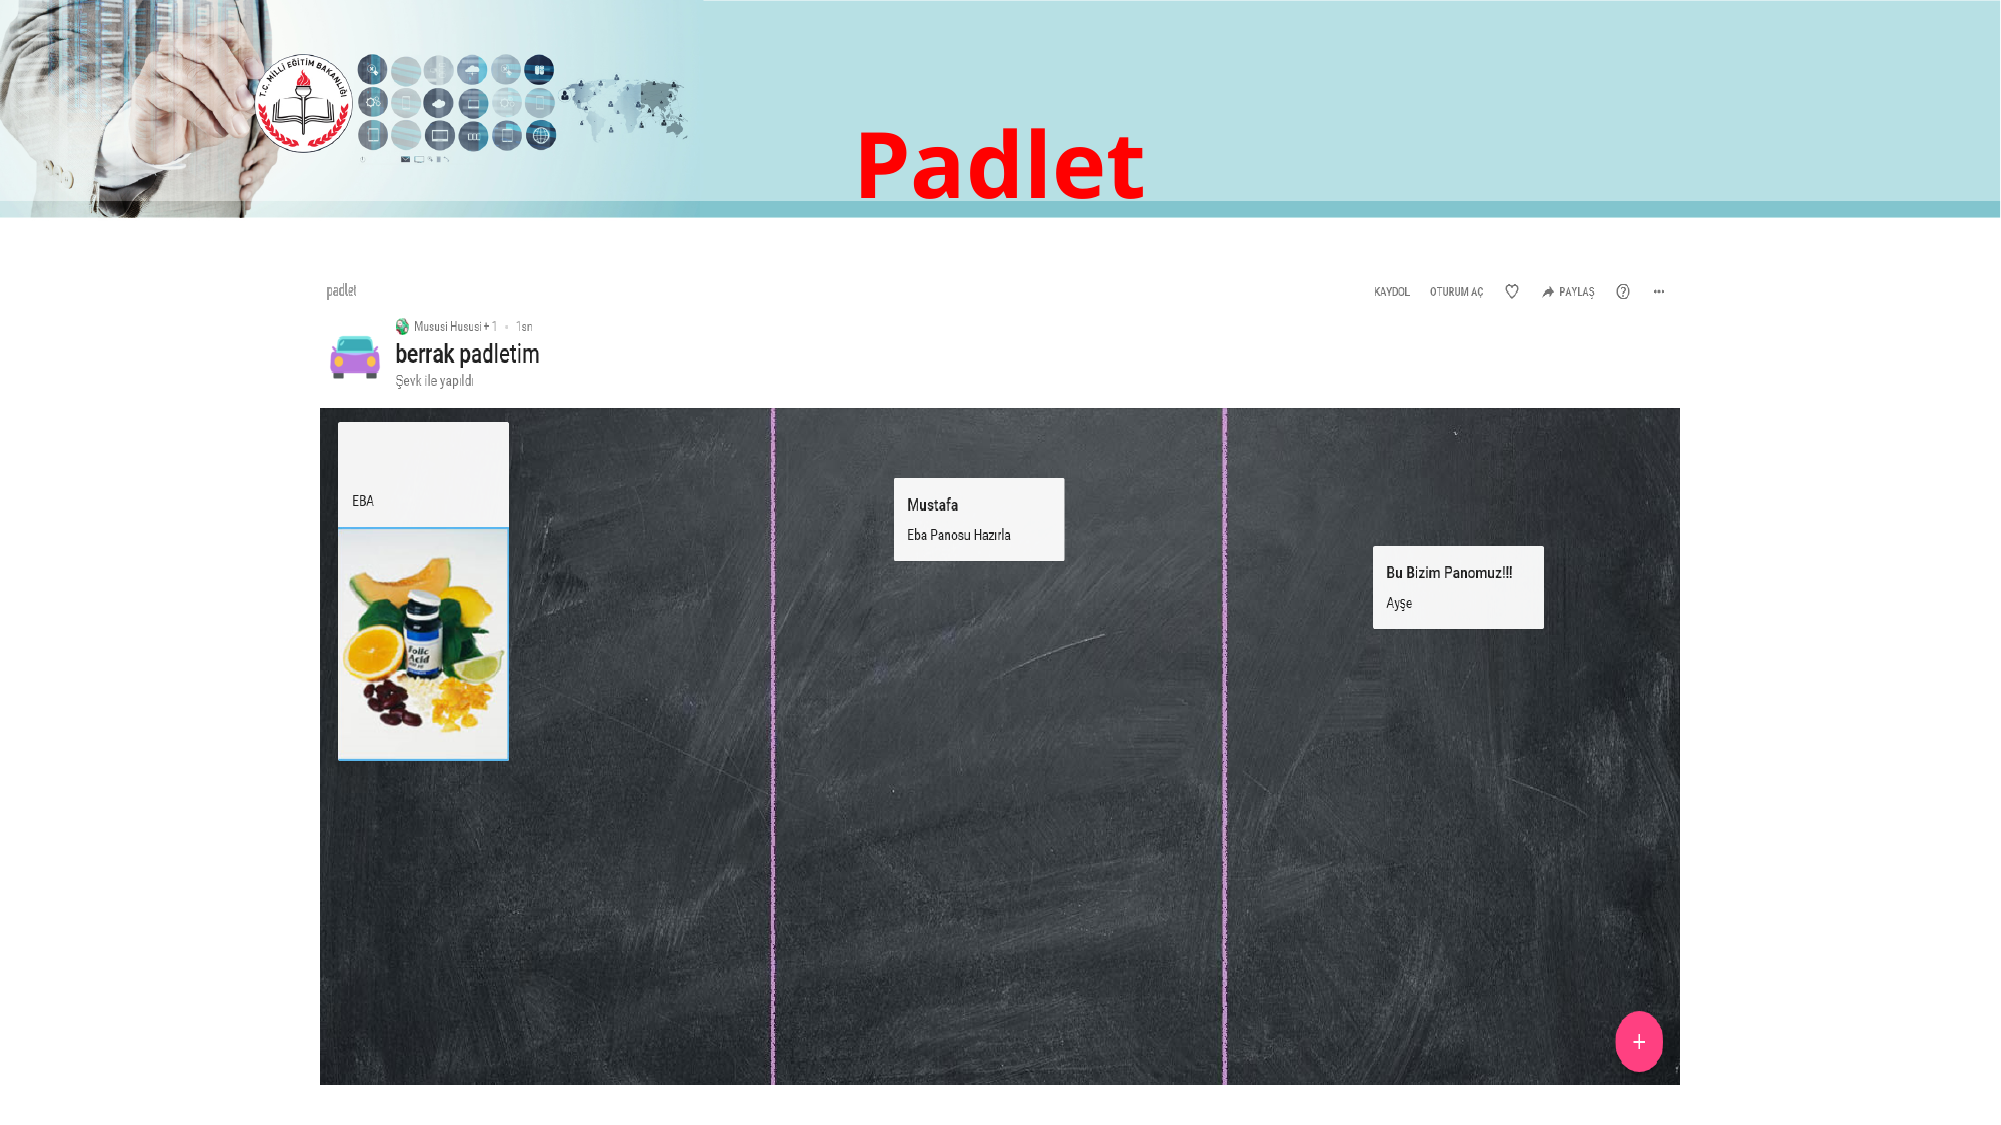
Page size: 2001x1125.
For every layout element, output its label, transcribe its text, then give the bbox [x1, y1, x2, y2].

title Padlet [137, 59, 1863, 278]
picture [0, 0, 2001, 1125]
